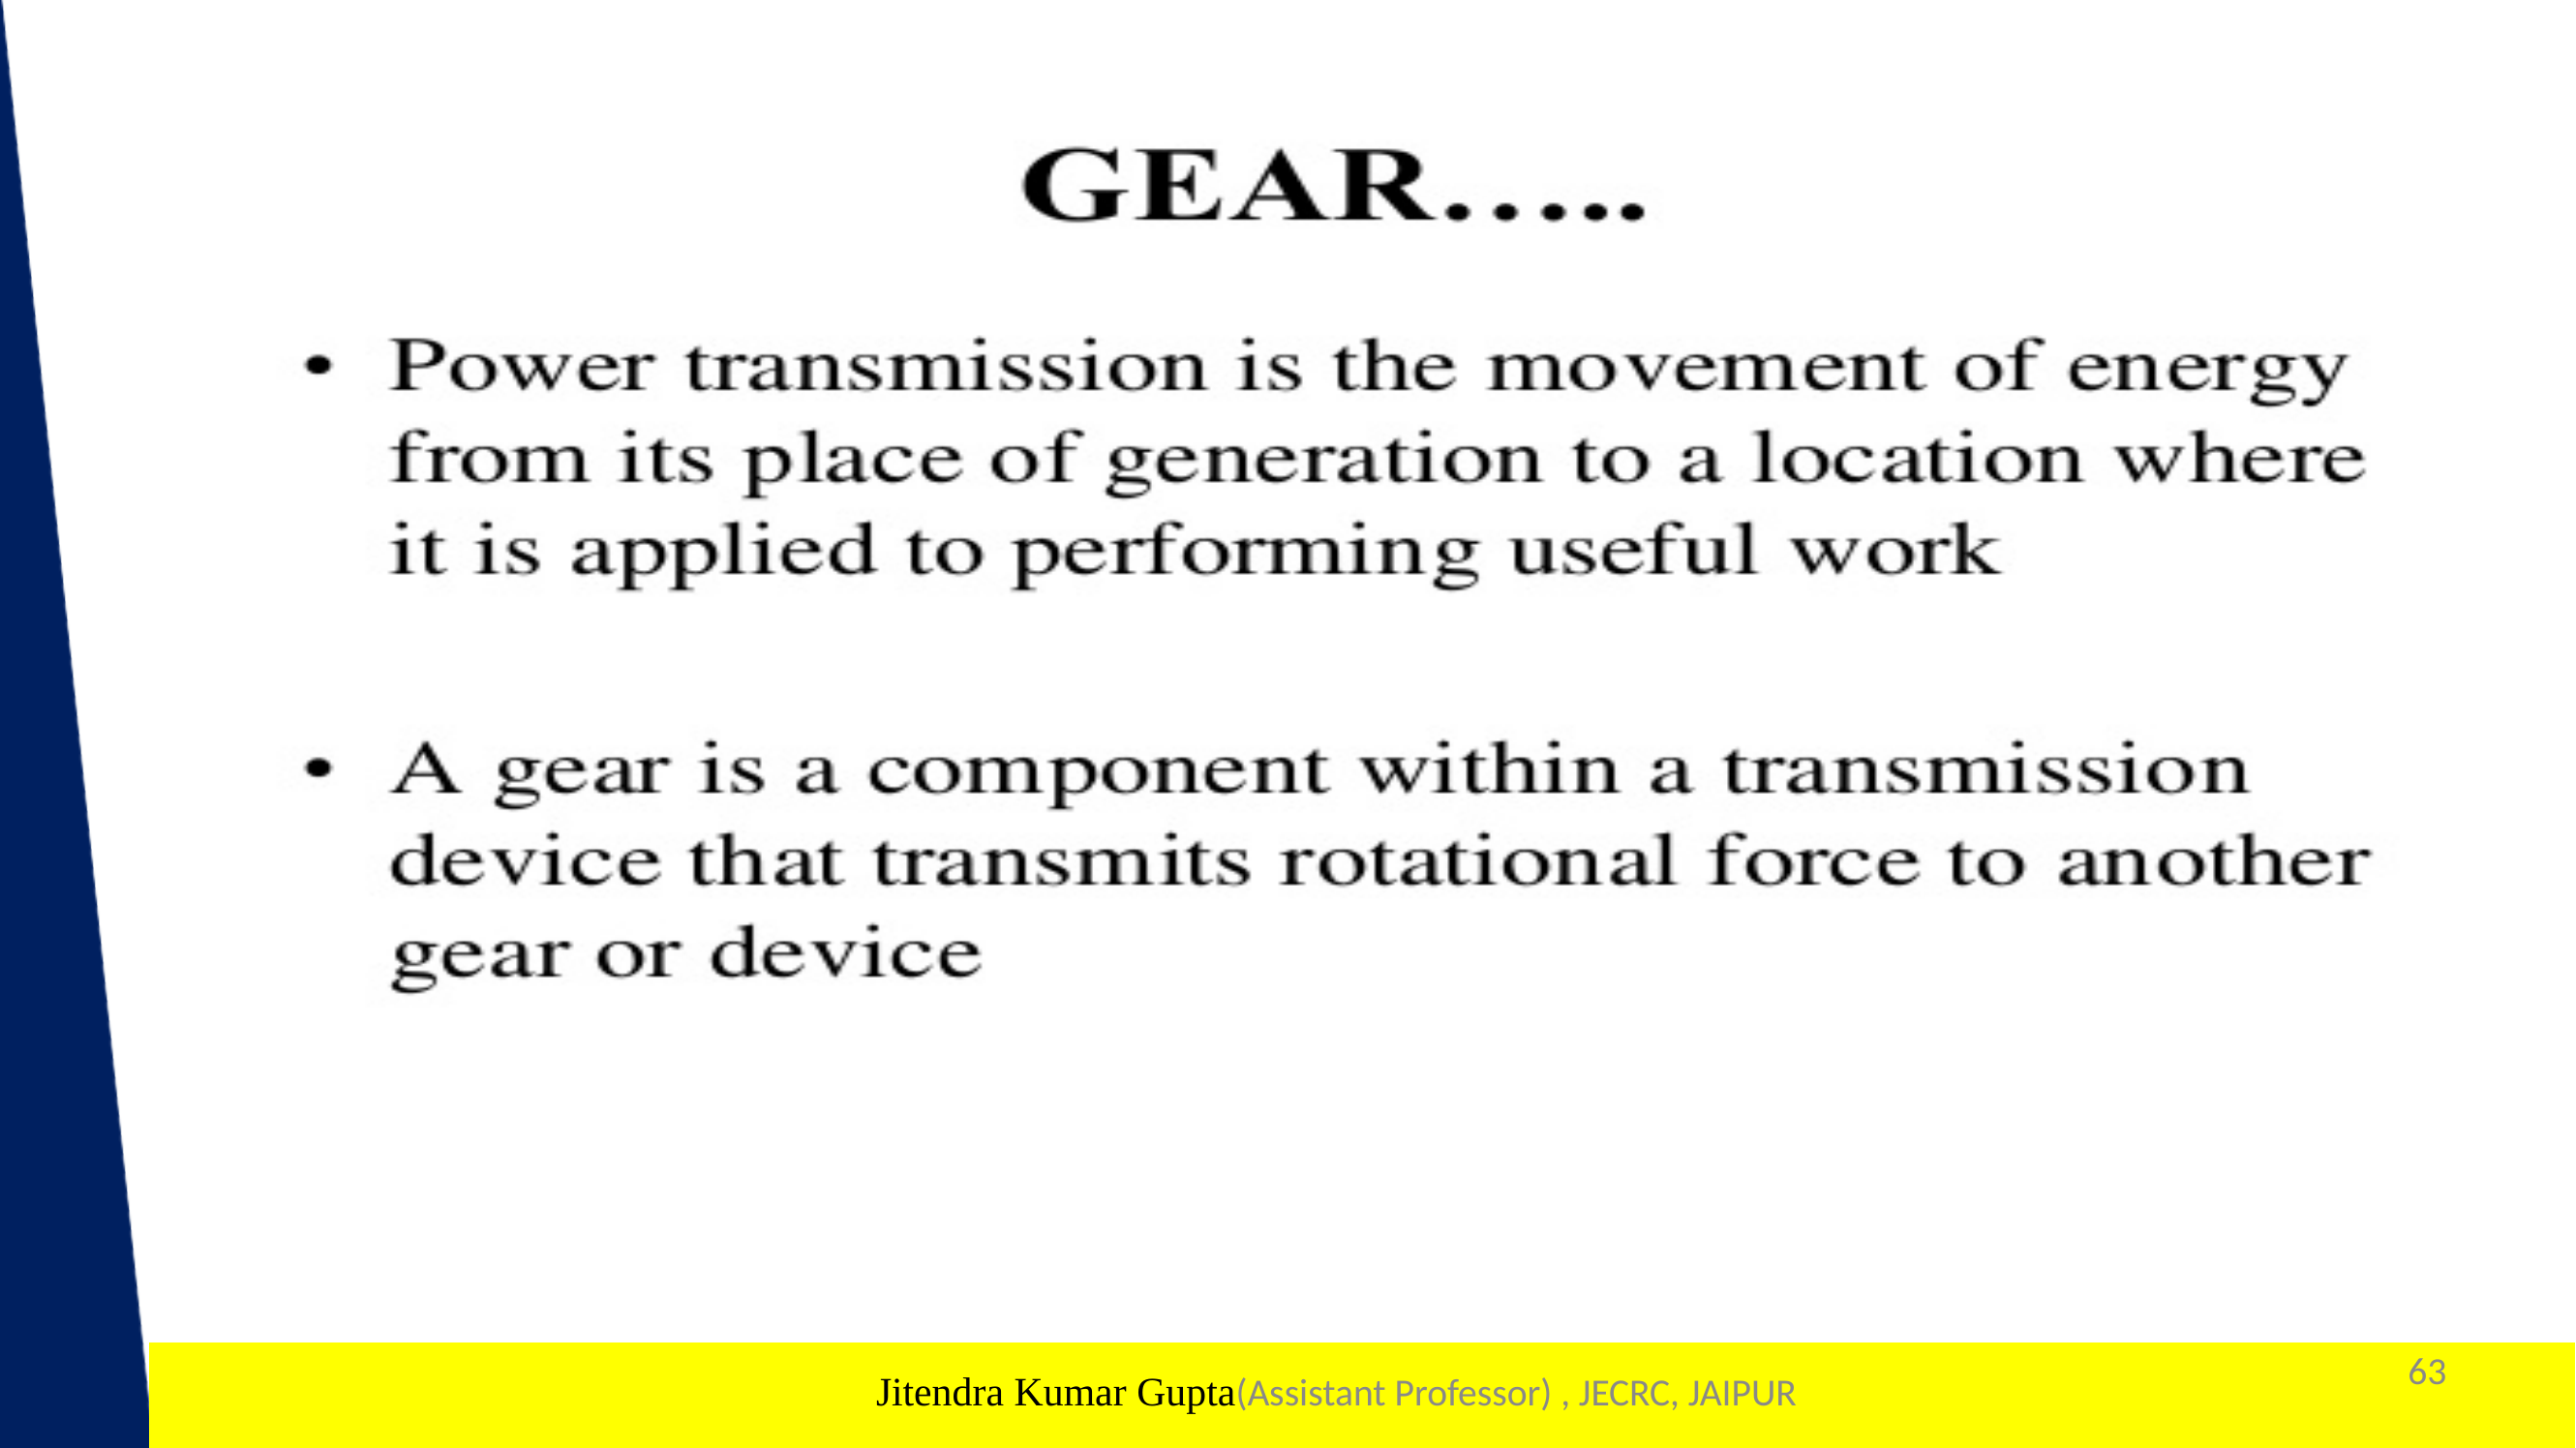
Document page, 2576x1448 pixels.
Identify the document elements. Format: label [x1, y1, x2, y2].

picture [162, 34, 2510, 1329]
text_box [0, 0, 2576, 1448]
